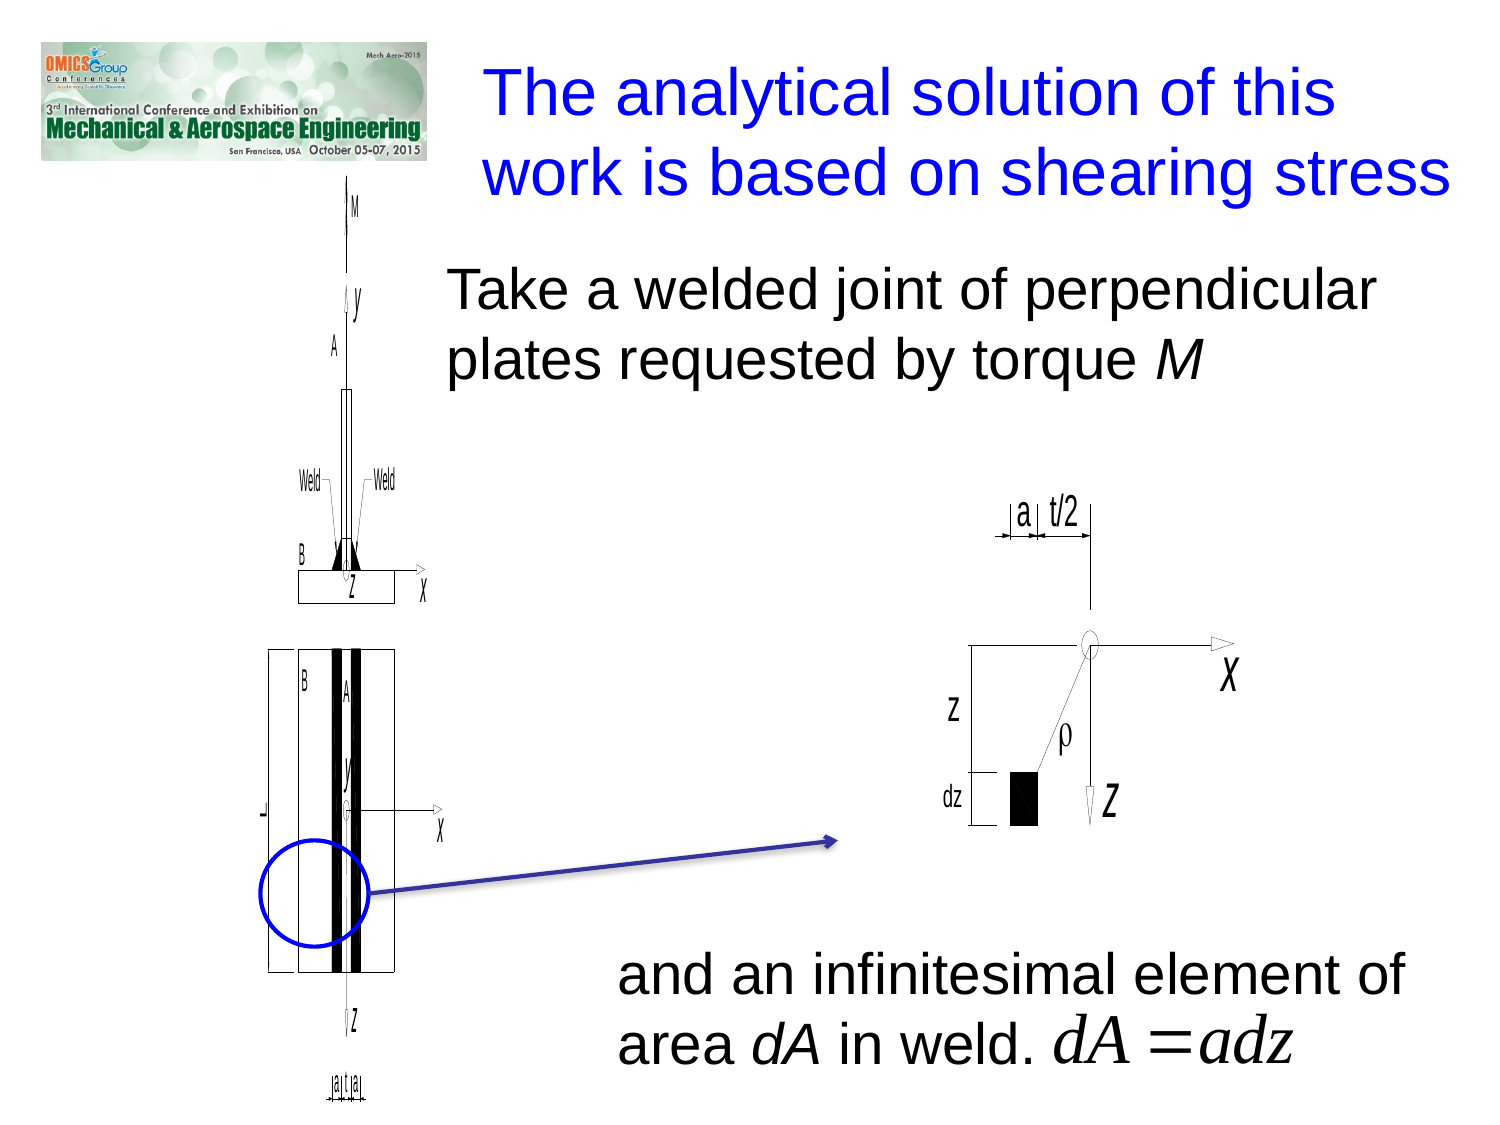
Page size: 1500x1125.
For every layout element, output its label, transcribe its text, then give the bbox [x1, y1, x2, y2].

text_box Take a welded joint of perpendicular plates requested by torque M [711, 243, 1435, 399]
text_box and an infinitesimal element of area dA in weld. [711, 928, 1482, 1084]
picture [827, 476, 1391, 873]
picture [1041, 997, 1309, 1081]
picture [11, 42, 707, 1116]
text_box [368, 840, 839, 894]
text_box The analytical solution of this work is based on shearing stress [467, 41, 1495, 217]
